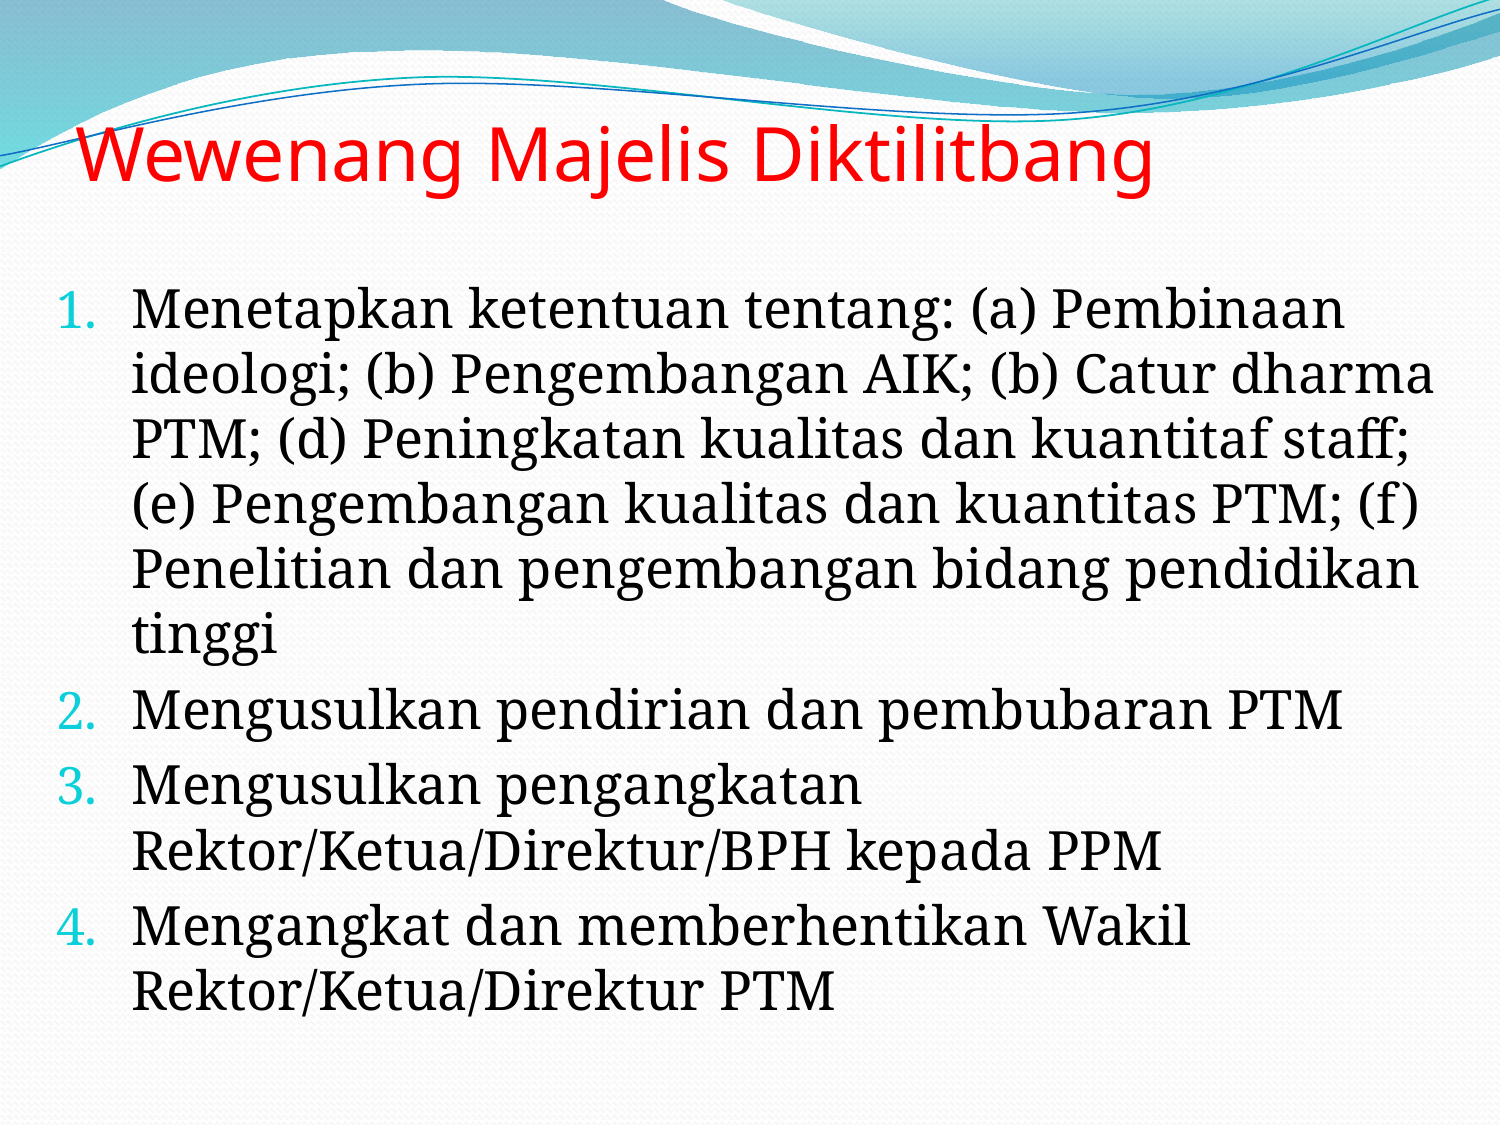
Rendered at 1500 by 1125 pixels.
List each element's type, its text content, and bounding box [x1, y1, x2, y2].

list Menetapkan ketentuan tentang: (a) Pembinaan ideologi; (b) Pengembangan AIK; (b) Catur dharma PTM; (d) Peningkatan kualitas dan kuantitaf staff; (e) Pengembangan kualitas dan kuantitas PTM; (f) Penelitian dan pengembangan bidang pendidikan tinggi Mengusulkan pendirian dan pembubaran PTM Mengusulkan pengangkatan Rektor/Ketua/Direktur/BPH kepada PPM Mengangkat dan memberhentikan Wakil Rektor/Ketua/Direktur PTM [41, 267, 1459, 1000]
title Wewenang Majelis Diktilitbang [75, 55, 1425, 197]
